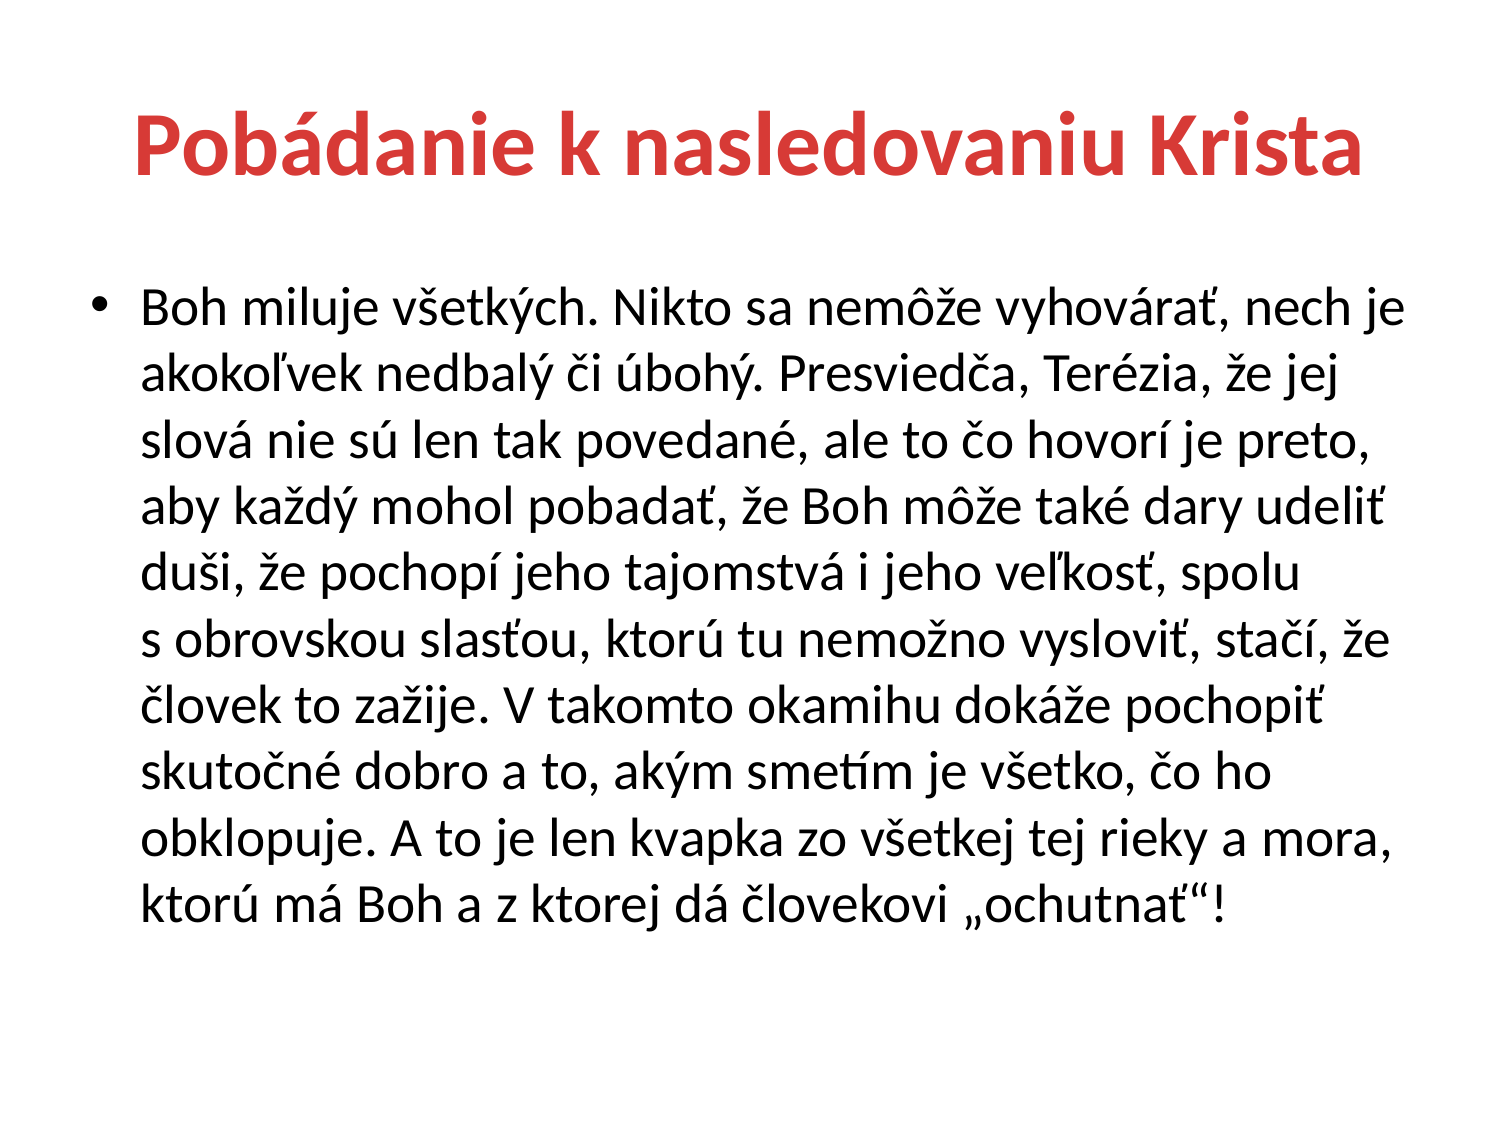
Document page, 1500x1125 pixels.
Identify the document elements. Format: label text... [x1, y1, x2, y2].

title Pobádanie k nasledovaniu Krista [75, 45, 1425, 233]
list Boh miluje všetkých. Nikto sa nemôže vyhovárať, nech je akokoľvek nedbalý či úbohý. Presviedča, Terézia, že jej slová nie sú len tak povedané, ale to čo hovorí je preto, aby každý mohol pobadať, že Boh môže také dary udeliť duši, že pochopí jeho tajomstvá i jeho veľkosť, spolu s obrovskou slasťou, ktorú tu nemožno vysloviť, stačí, že človek to zažije. V takomto okamihu dokáže pochopiť skutočné dobro a to, akým smetím je všetko, čo ho obklopuje. A to je len kvapka zo všetkej tej rieky a mora, ktorú má Boh a z ktorej dá človekovi „ochutnať“! [75, 262, 1425, 1005]
